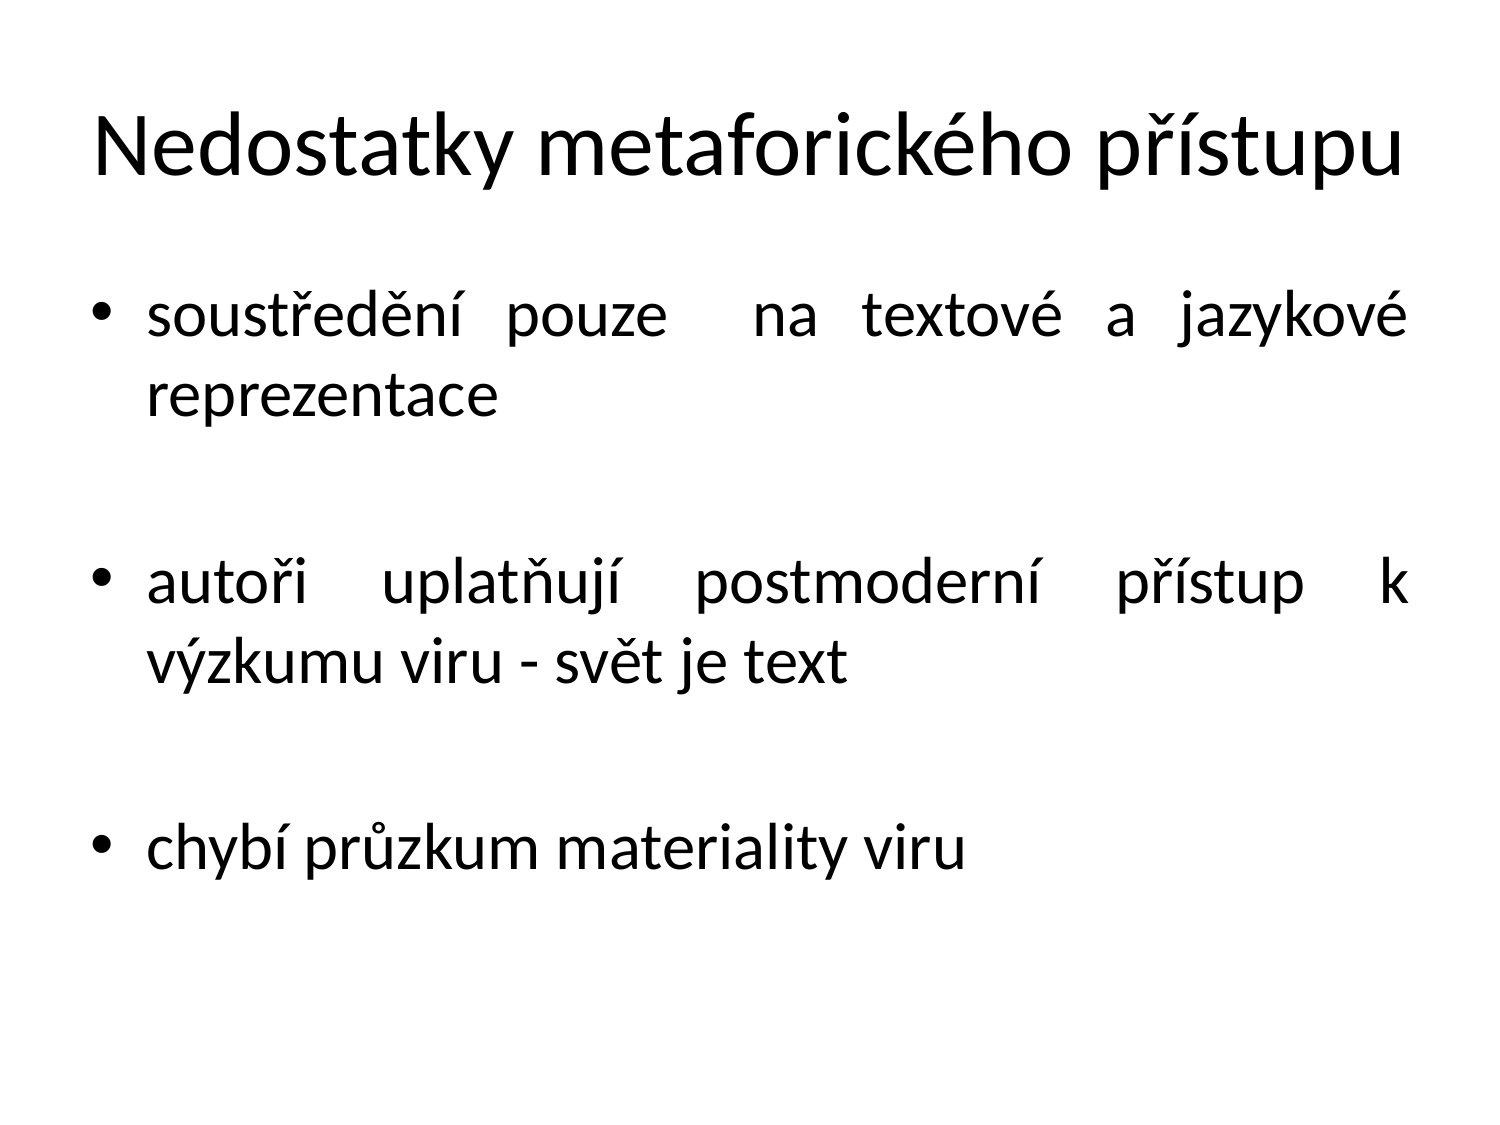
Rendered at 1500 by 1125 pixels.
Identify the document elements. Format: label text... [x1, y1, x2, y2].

title Nedostatky metaforického přístupu [75, 45, 1425, 233]
list soustředění pouze na textové a jazykové reprezentace autoři uplatňují postmoderní přístup k výzkumu viru - svět je text chybí průzkum materiality viru [75, 262, 1425, 1005]
